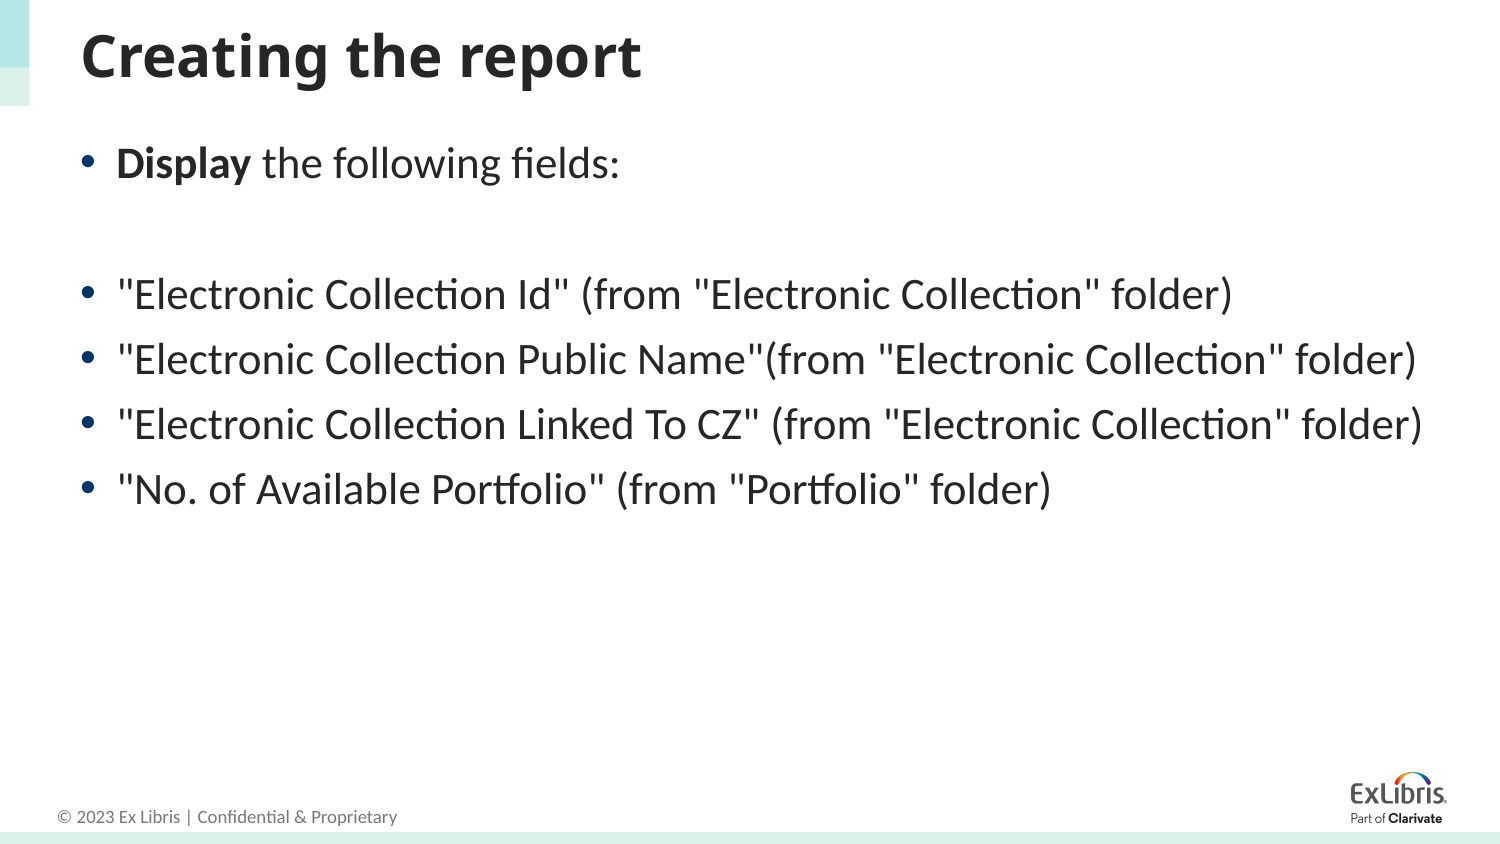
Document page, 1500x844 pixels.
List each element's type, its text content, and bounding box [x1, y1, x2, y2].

list Display the following fields: "Electronic Collection Id" (from "Electronic Collection" folder) "Electronic Collection Public Name"(from "Electronic Collection" folder) "Electronic Collection Linked To CZ" (from "Electronic Collection" folder) "No. of Available Portfolio" (from "Portfolio" folder) [64, 126, 1447, 588]
picture [1351, 772, 1447, 823]
title Creating the report [64, 11, 1447, 107]
